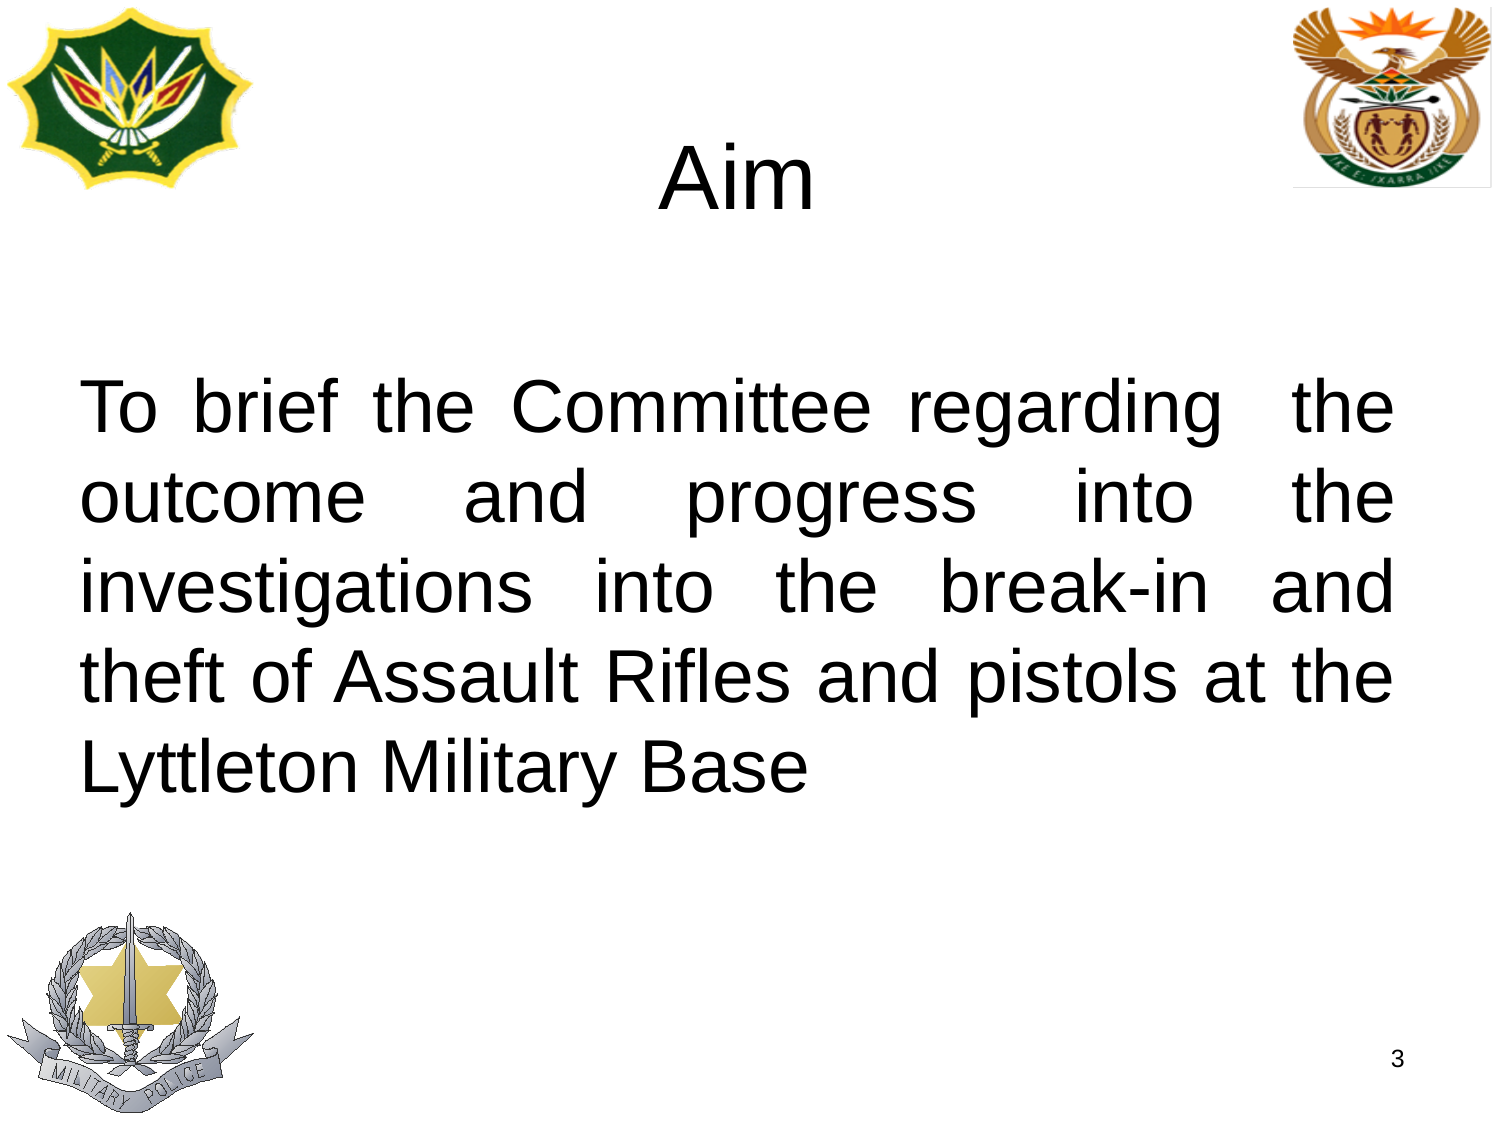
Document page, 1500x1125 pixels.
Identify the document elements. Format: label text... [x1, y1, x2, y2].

text_box 3 [1375, 1035, 1447, 1080]
picture [7, 7, 254, 190]
text_box To brief the Committee regarding the outcome and progress into the investigations into the break-in and theft of Assault Rifles and pistols at the Lyttleton Military Base [64, 349, 1412, 815]
picture [1293, 7, 1495, 190]
title Aim [194, 30, 1282, 315]
